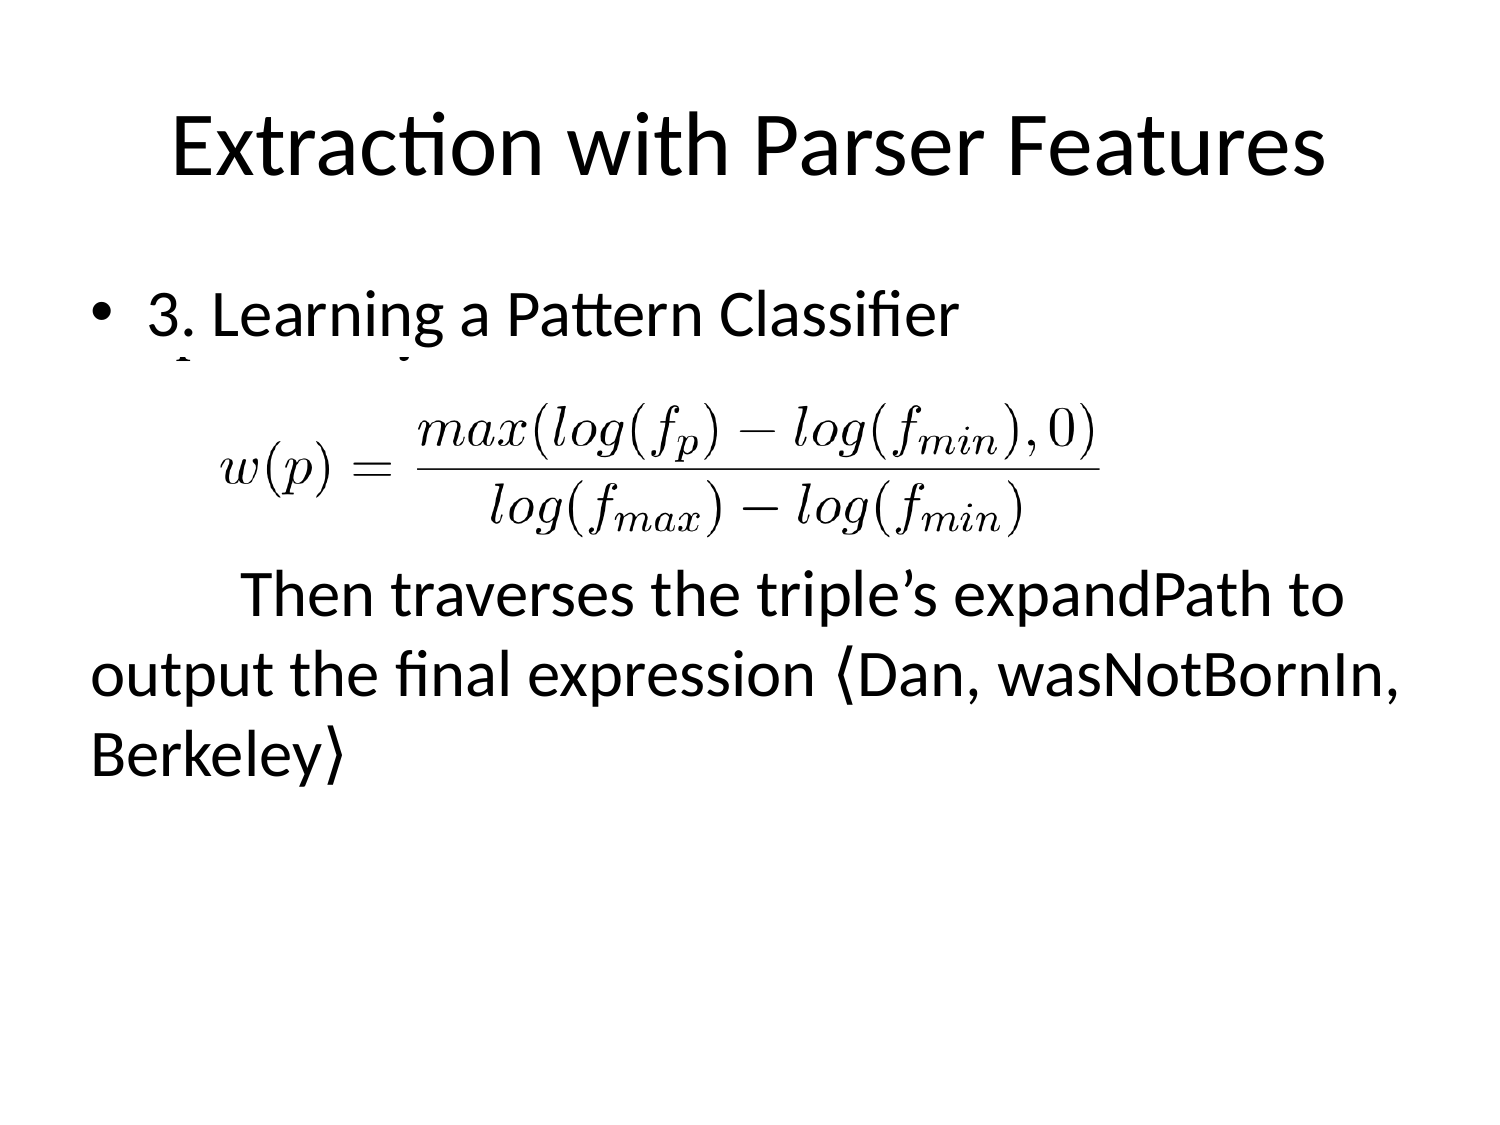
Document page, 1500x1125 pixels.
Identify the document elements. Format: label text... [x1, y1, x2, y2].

picture [161, 357, 1192, 564]
title Extraction with Parser Features [75, 45, 1425, 233]
list 3. Learning a Pattern Classifier Then traverses the triple’s expandPath to output the final expression ⟨Dan, wasNotBornIn, Berkeley⟩ [75, 262, 1425, 1005]
